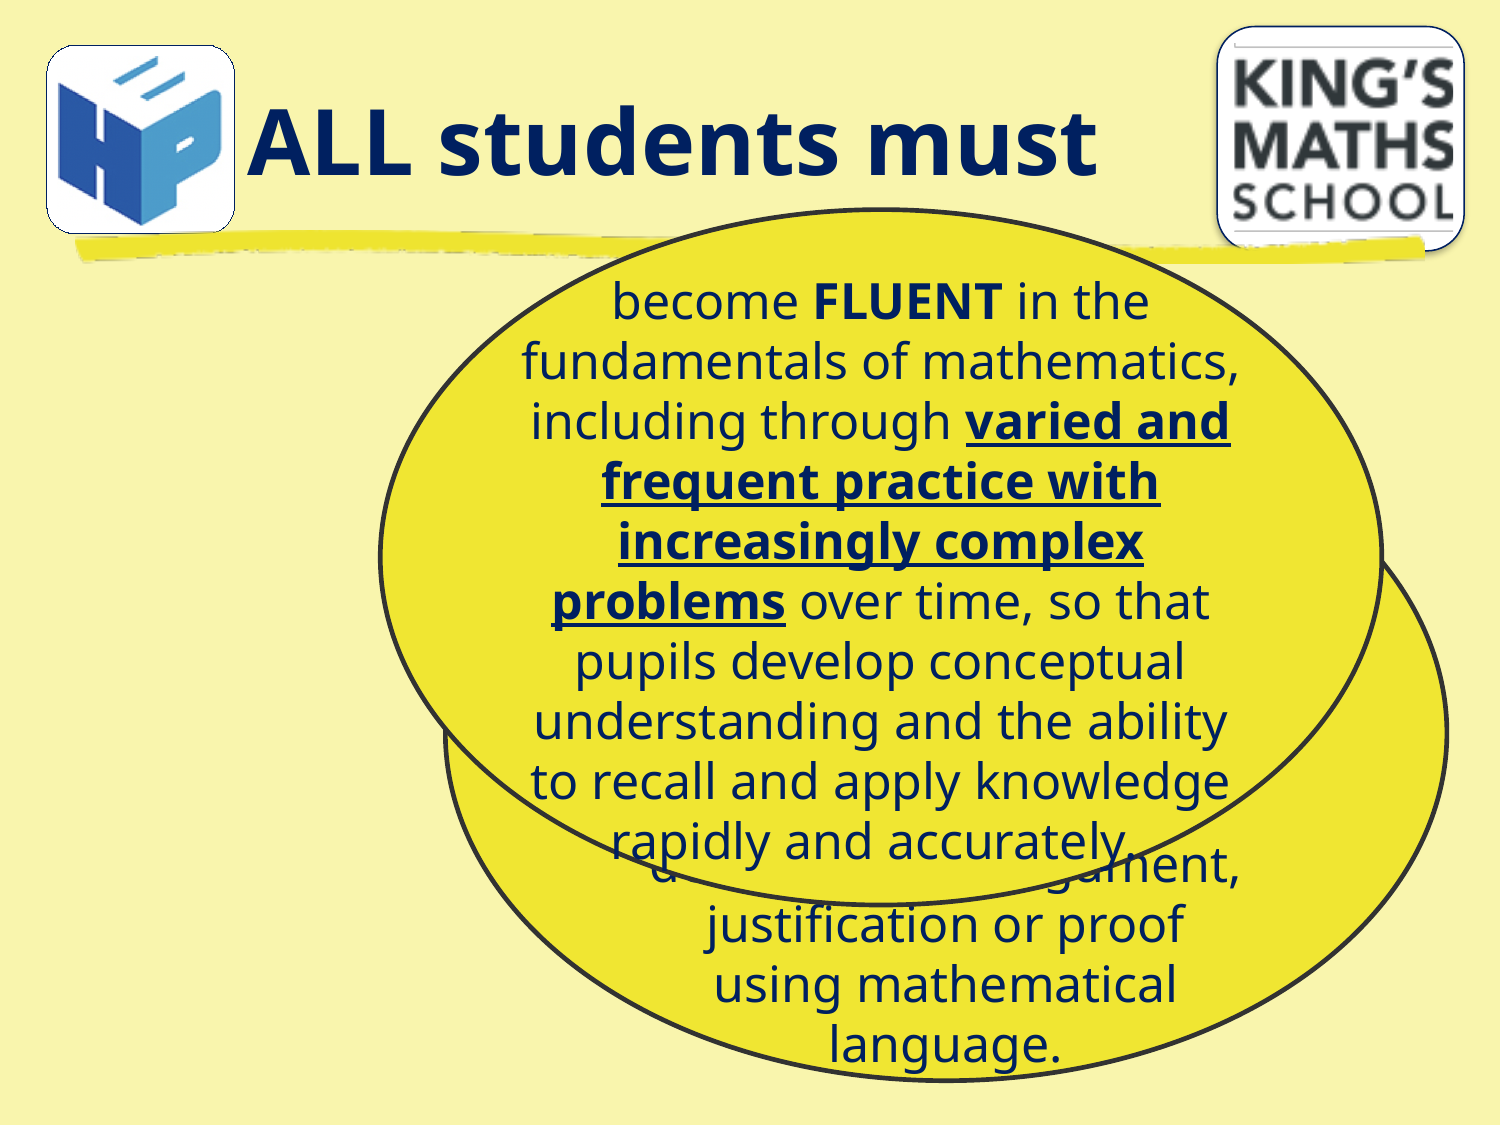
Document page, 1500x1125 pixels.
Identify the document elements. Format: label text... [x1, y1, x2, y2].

text_box [380, 340, 490, 775]
text_box [1272, 340, 1382, 775]
text_box [684, 877, 1078, 906]
text_box become FLUENT in the fundamentals of mathematics, including through varied and frequent practice with increasingly complex problems over time, so that pupils develop conceptual understanding and the ability to recall and apply knowledge rapidly and accurately. [490, 261, 1272, 877]
text_box [1266, 561, 1447, 1001]
picture [46, 46, 232, 233]
title ALL students must [232, 45, 1217, 233]
text_box REASON MATHEMATICALLY by following a line of enquiry, conjecturing relationships and generalisations, and developing an argument, justification or proof using mathematical language. [627, 877, 1266, 1080]
text_box [445, 730, 627, 1001]
text_box [619, 233, 1144, 261]
